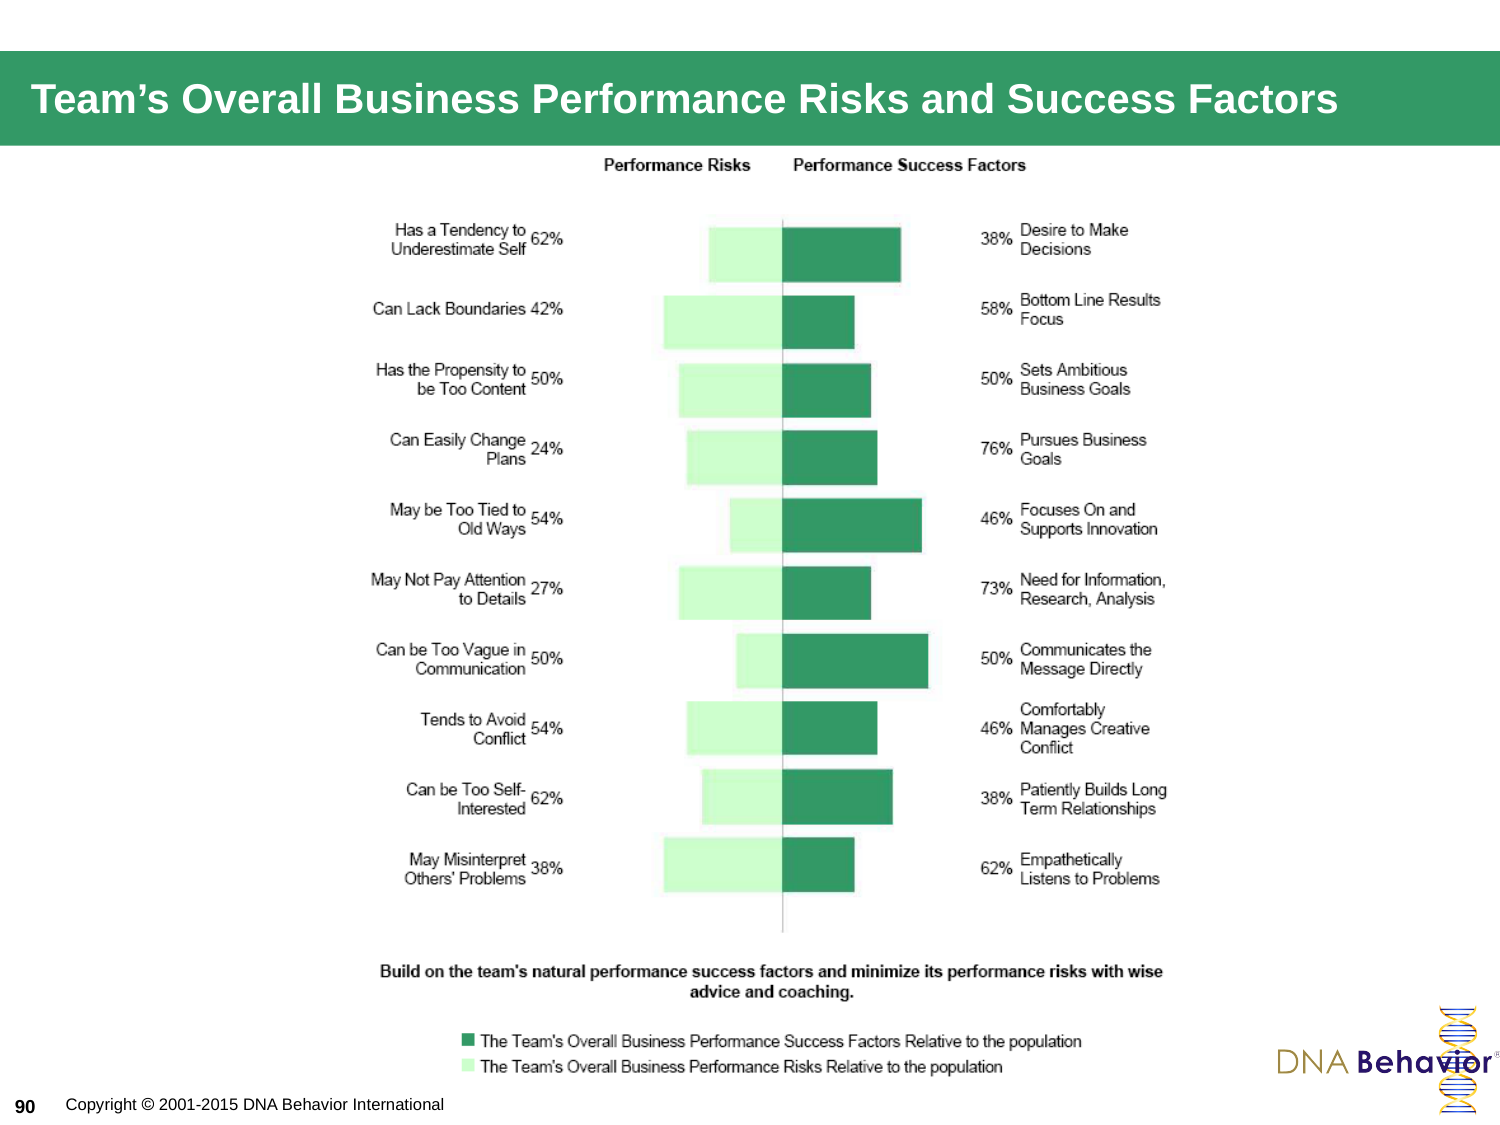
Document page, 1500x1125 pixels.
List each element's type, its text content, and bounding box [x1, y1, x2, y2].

picture [1275, 994, 1500, 1125]
title Team’s Overall Business Performance Risks and Success Factors [0, 60, 1376, 133]
picture [344, 152, 1176, 1088]
